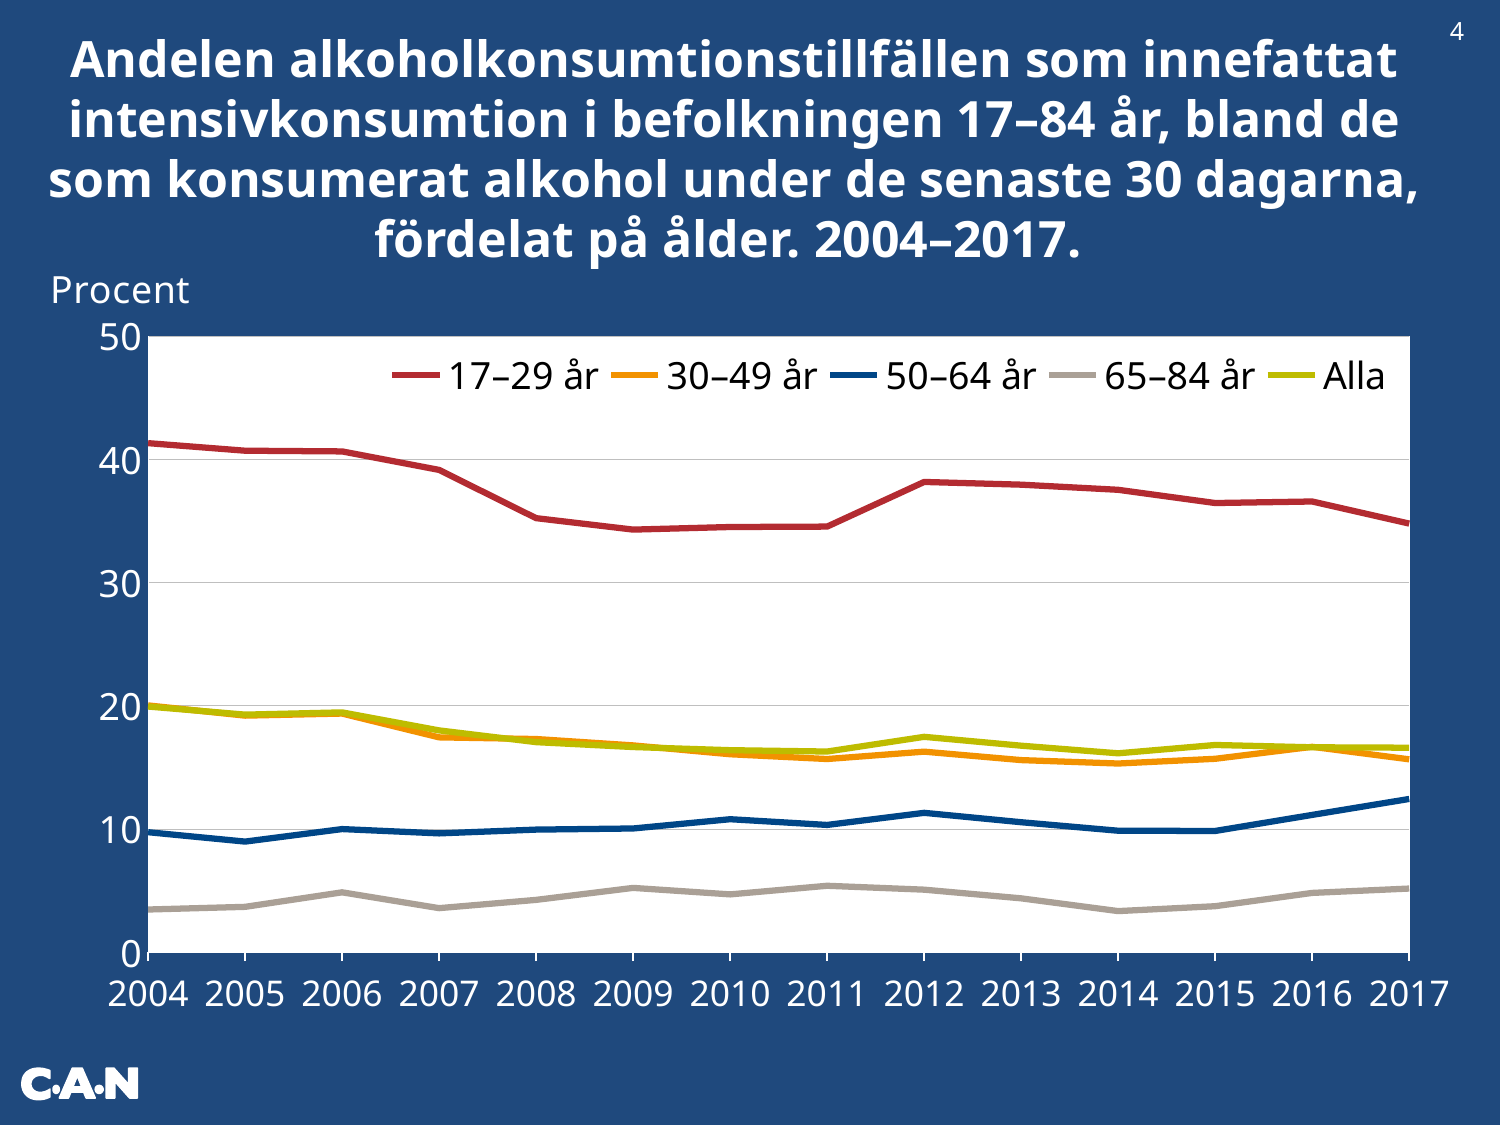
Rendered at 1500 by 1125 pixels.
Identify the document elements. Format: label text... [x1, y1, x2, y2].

text_box 4 [1435, 8, 1500, 53]
title Andelen alkoholkonsumtionstillfällen som innefattat intensivkonsumtion i befolkningen 17–84 år, bland de som konsumerat alkohol under de senaste 30 dagarna, fördelat på ålder. 2004–2017. [28, 53, 1441, 242]
chart [34, 255, 1459, 1037]
